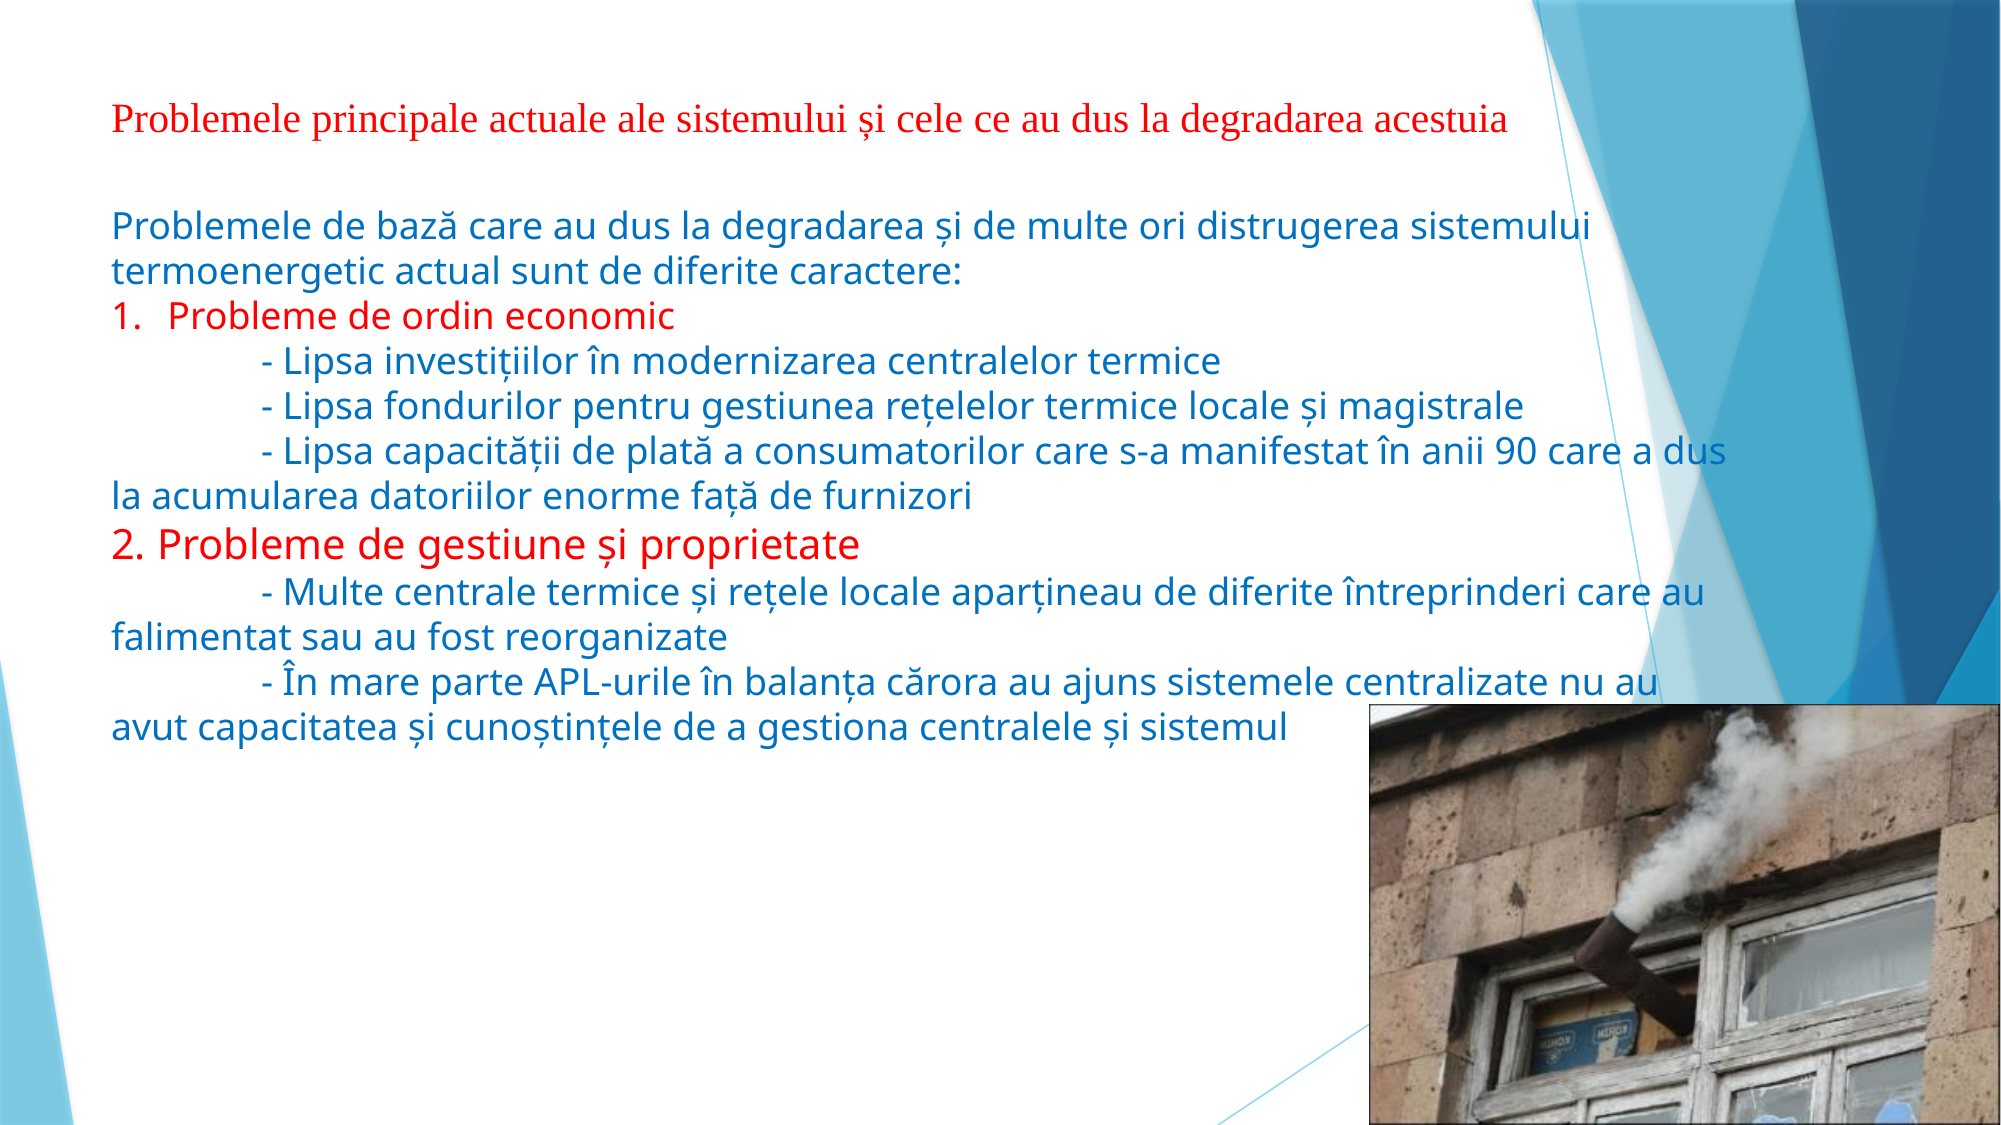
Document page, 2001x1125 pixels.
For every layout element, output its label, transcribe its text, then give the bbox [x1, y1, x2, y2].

text_box Problemele de bază care au dus la degradarea și de multe ori distrugerea sistemului termoenergetic actual sunt de diferite caractere: Probleme de ordin economic - Lipsa investițiilor în modernizarea centralelor termice - Lipsa fondurilor pentru gestiunea rețelelor termice locale și magistrale - Lipsa capacității de plată a consumatorilor care s-a manifestat în anii 90 care a dus la acumularea datoriilor enorme față de furnizori 2. Probleme de gestiune și proprietate - Multe centrale termice și rețele locale aparțineau de diferite întreprinderi care au falimentat sau au fost reorganizate - În mare parte APL-urile în balanța cărora au ajuns sistemele centralizate nu au avut capacitatea și cunoștințele de a gestiona centralele și sistemul [96, 195, 1745, 755]
text_box Problemele principale actuale ale sistemului și cele ce au dus la degradarea acestuia [96, 83, 1745, 149]
picture [1368, 704, 2000, 1125]
